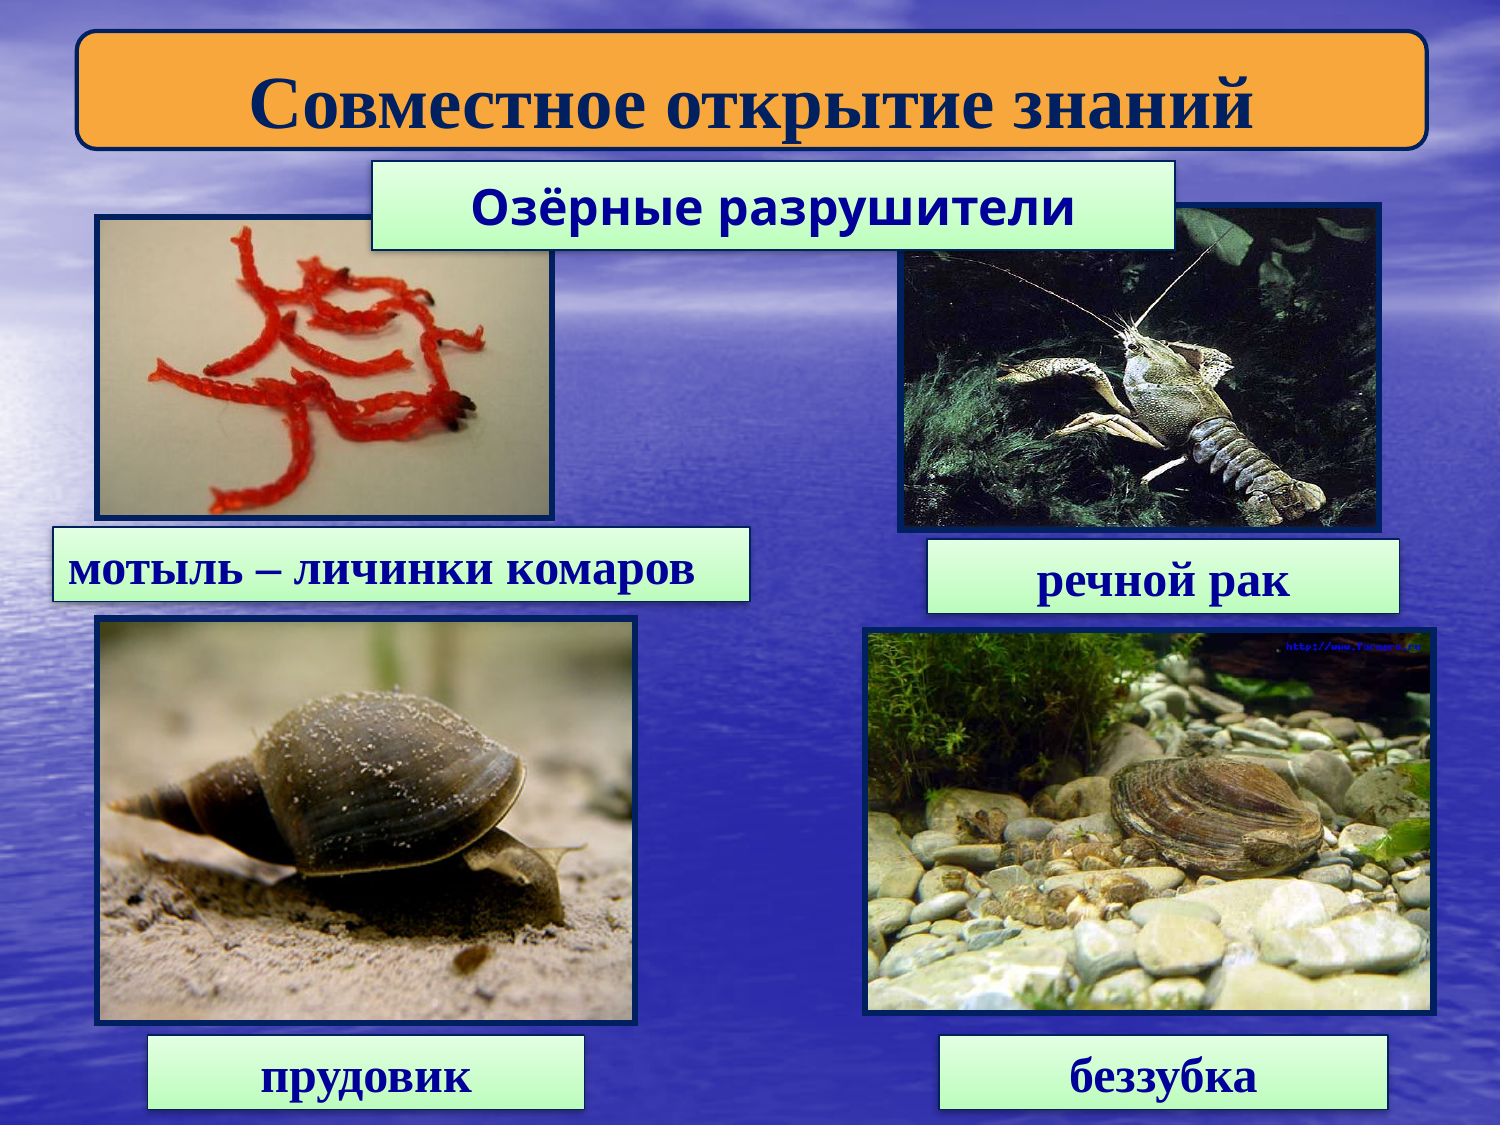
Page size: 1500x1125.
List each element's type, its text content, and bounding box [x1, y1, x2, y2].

picture [867, 633, 1431, 1011]
text_box Совместное открытие знаний [74, 28, 1429, 152]
text_box прудовик [147, 1034, 585, 1110]
picture [100, 621, 632, 1021]
text_box беззубка [938, 1034, 1389, 1110]
text_box речной рак [926, 538, 1400, 614]
text_box мотыль – личинки комаров [52, 526, 751, 602]
picture [100, 219, 550, 516]
title Озёрные разрушители [371, 160, 1176, 251]
picture [903, 207, 1377, 528]
